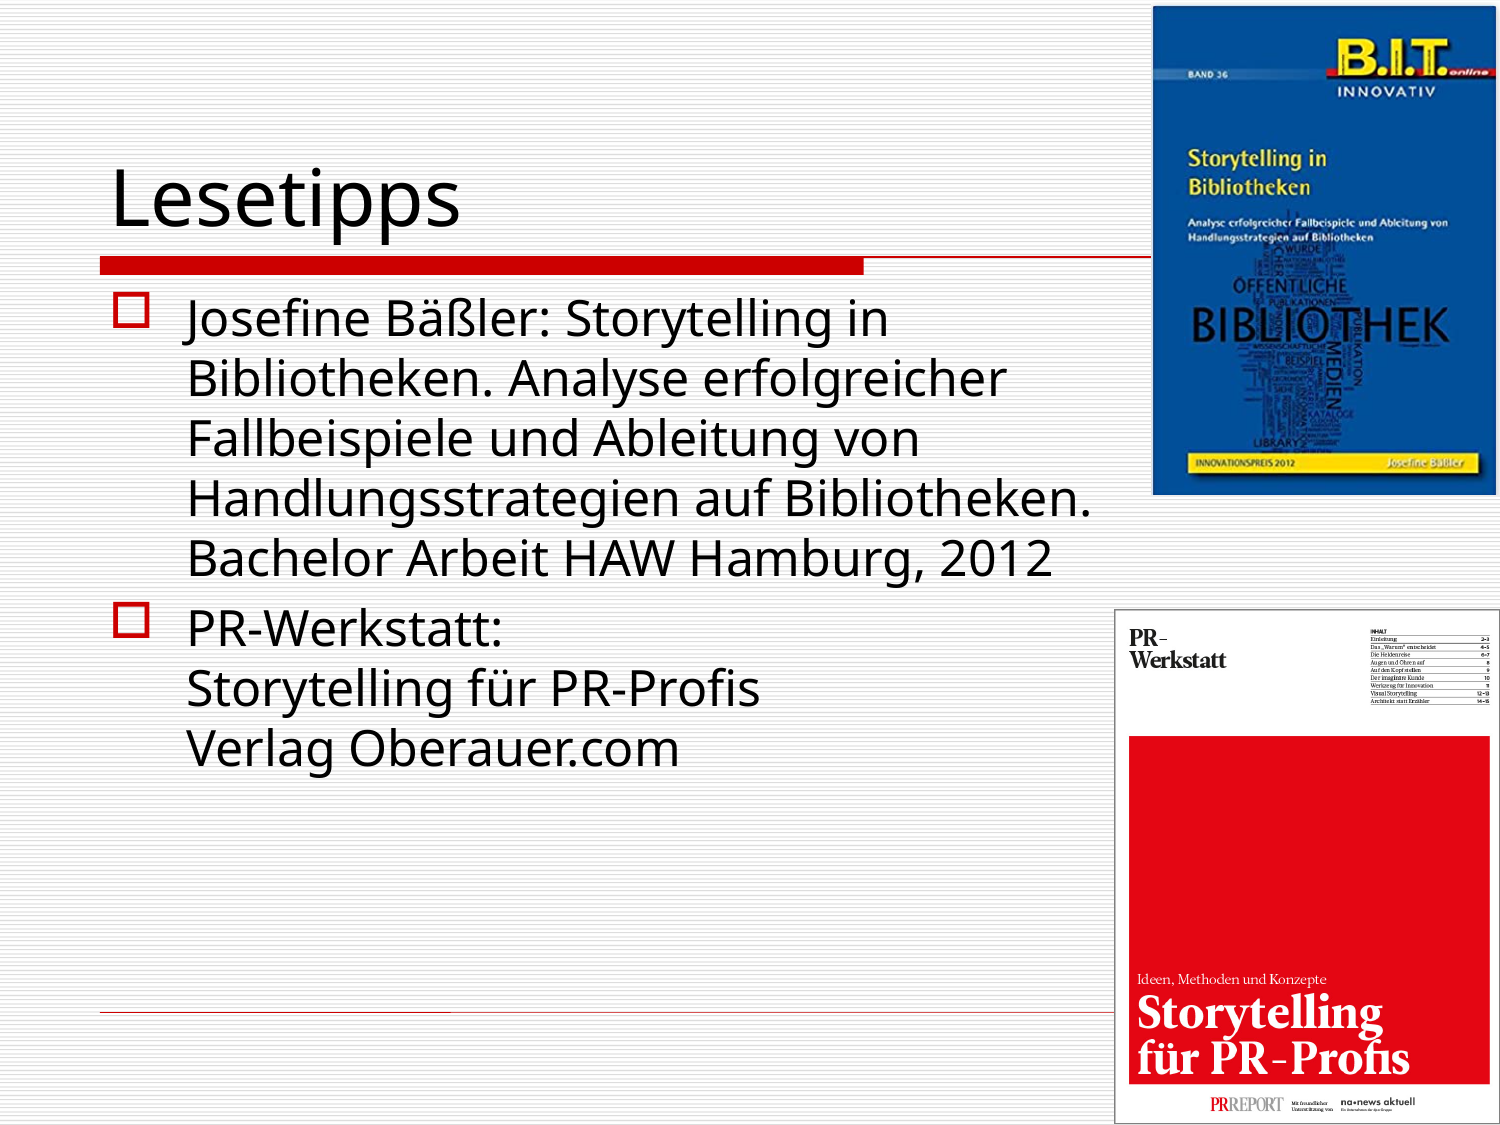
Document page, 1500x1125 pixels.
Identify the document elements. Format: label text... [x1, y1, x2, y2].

title Lesetipps [94, 50, 1151, 250]
picture [0, 0, 1500, 1125]
list Josefine Bäßler: Storytelling in Bibliotheken. Analyse erfolgreicher Fallbeispiele und Ableitung von Handlungsstrategien auf Bibliotheken. Bachelor Arbeit HAW Hamburg, 2012 PR-Werkstatt: Storytelling für PR-Profis Verlag Oberauer.com [94, 278, 1437, 981]
